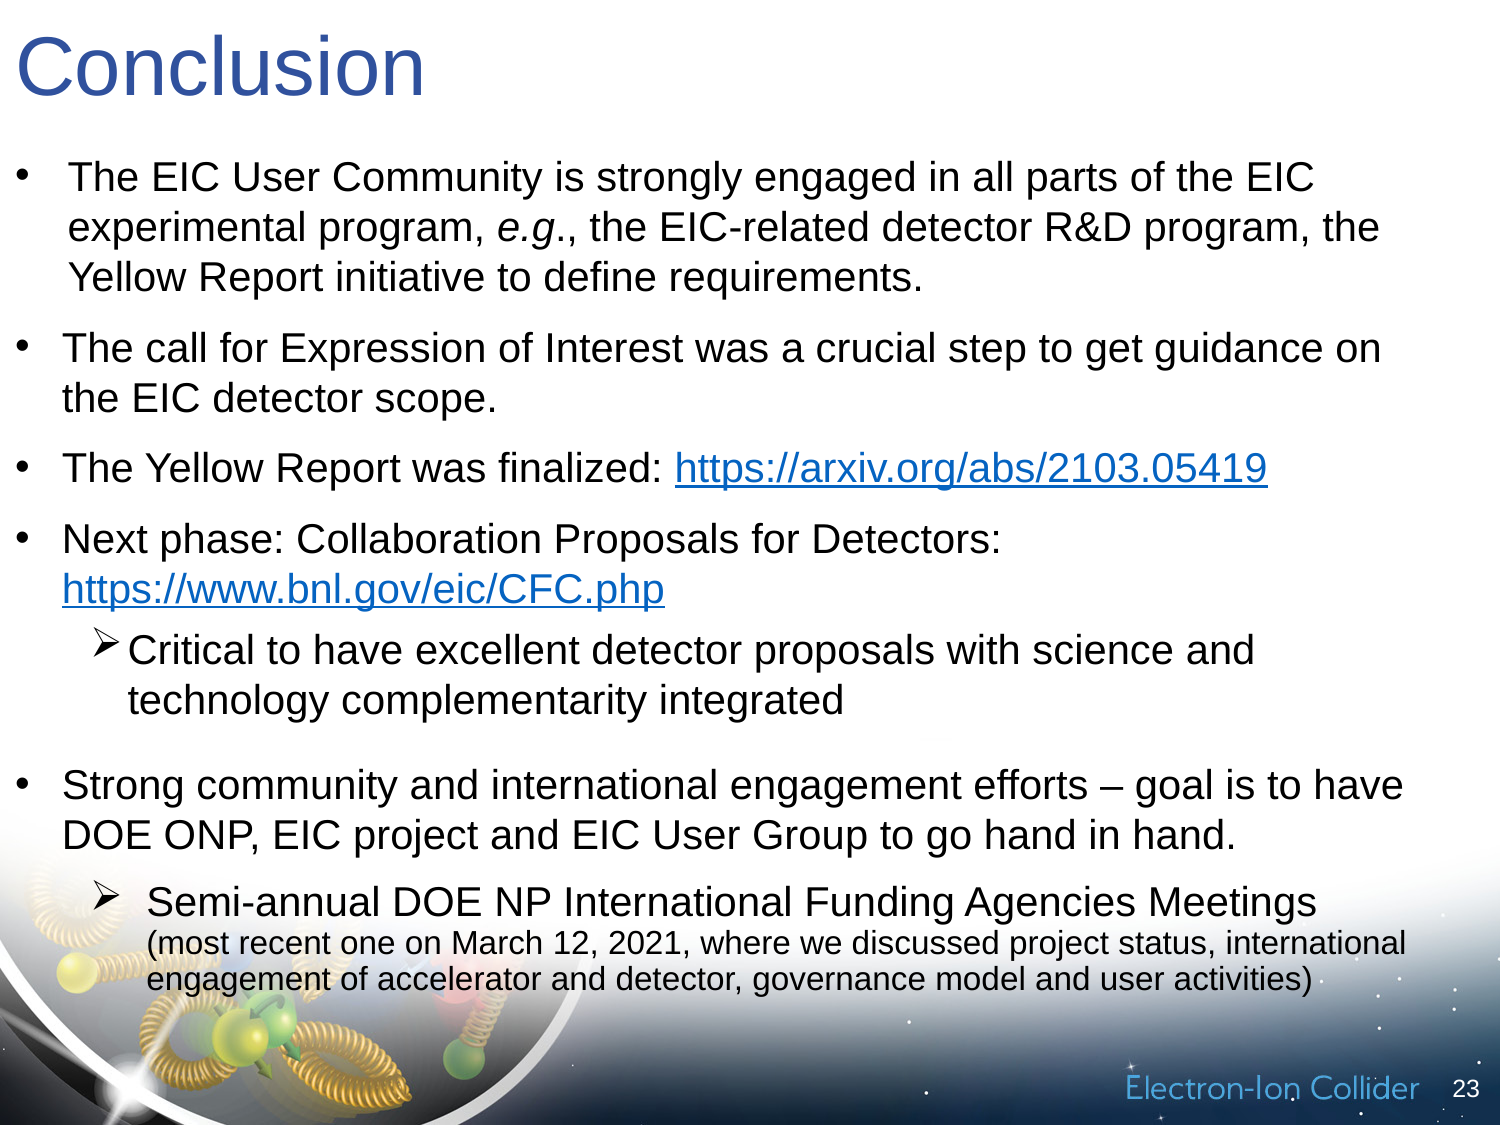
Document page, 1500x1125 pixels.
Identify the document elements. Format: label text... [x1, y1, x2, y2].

picture [0, 0, 1500, 1125]
list The EIC User Community is strongly engaged in all parts of the EIC experimental program, e.g., the EIC-related detector R&D program, the Yellow Report initiative to define requirements. The call for Expression of Interest was a crucial step to get guidance on the EIC detector scope. The Yellow Report was finalized: https://arxiv.org/abs/2103.05419 Next phase: Collaboration Proposals for Detectors: https://www.bnl.gov/eic/CFC.php Critical to have excellent detector proposals with science and technology complementarity integrated Strong community and international engagement efforts – goal is to have DOE ONP, EIC project and EIC User Group to go hand in hand. Semi-annual DOE NP International Funding Agencies Meetings (most recent one on March 12, 2021, where we discussed project status, international engagement of accelerator and detector, governance model and user activities) [0, 141, 1431, 894]
slide_number 23 [1157, 1057, 1496, 1118]
title Conclusion [0, 0, 1294, 137]
